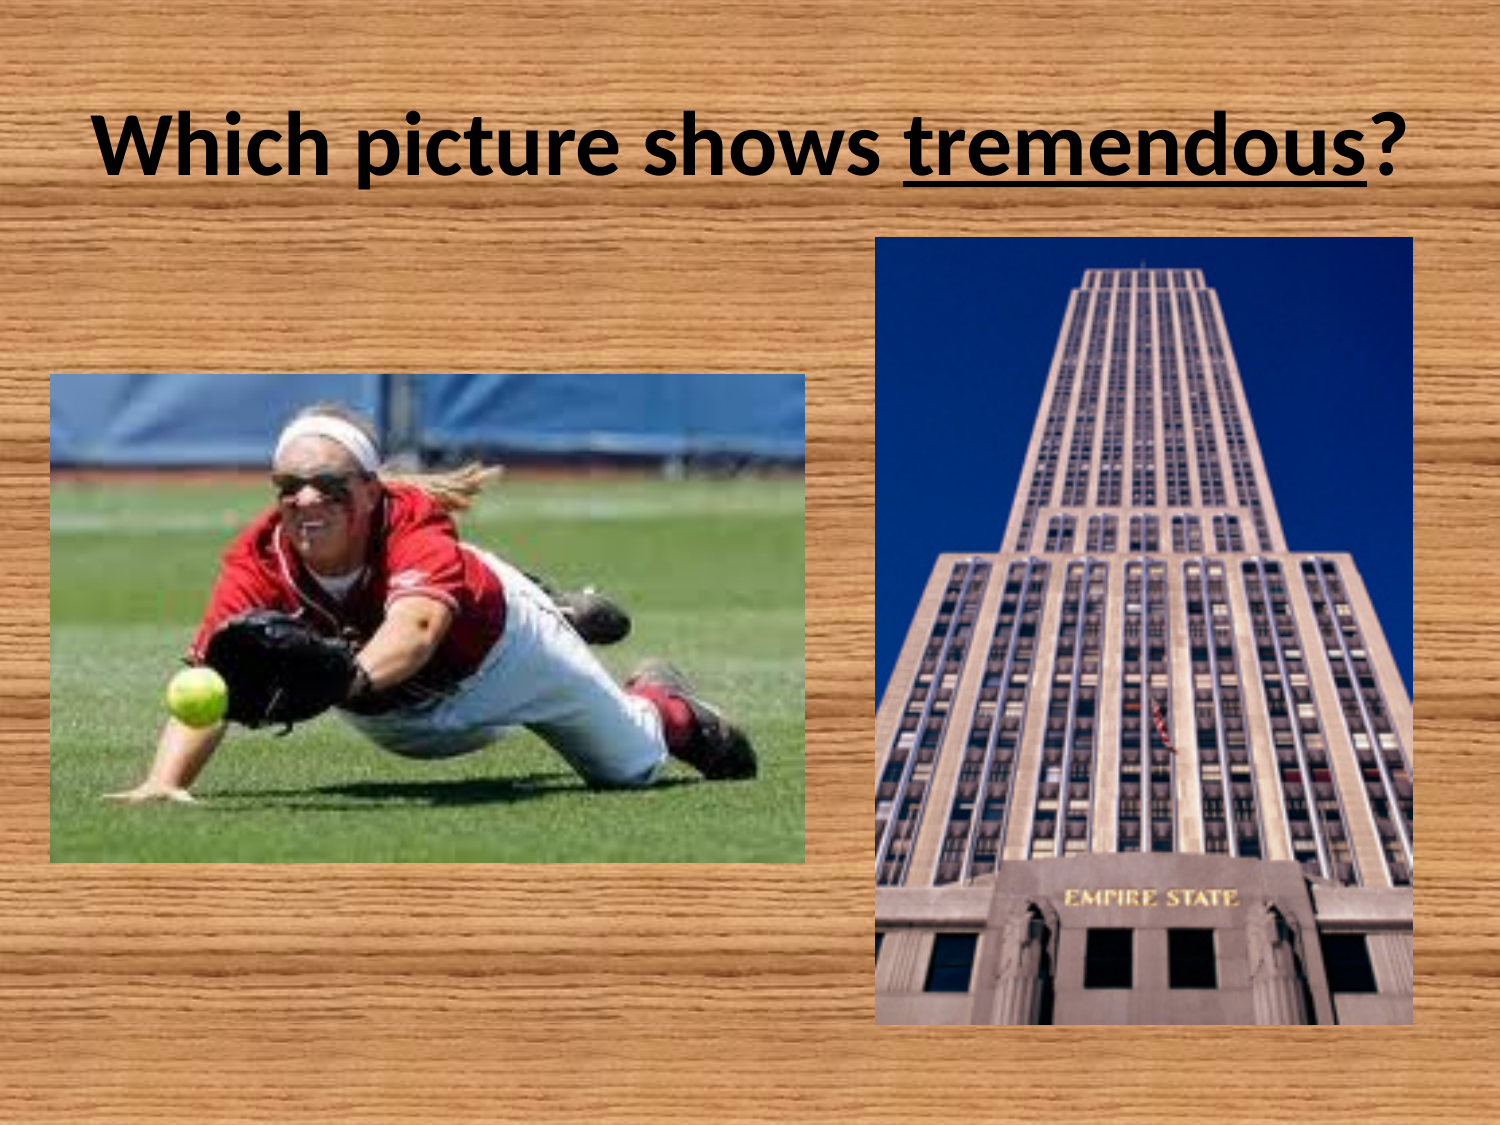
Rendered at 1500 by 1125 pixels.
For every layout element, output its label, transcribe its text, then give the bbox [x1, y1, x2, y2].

title Which picture shows tremendous? [75, 45, 1425, 233]
picture [0, 0, 1500, 1125]
